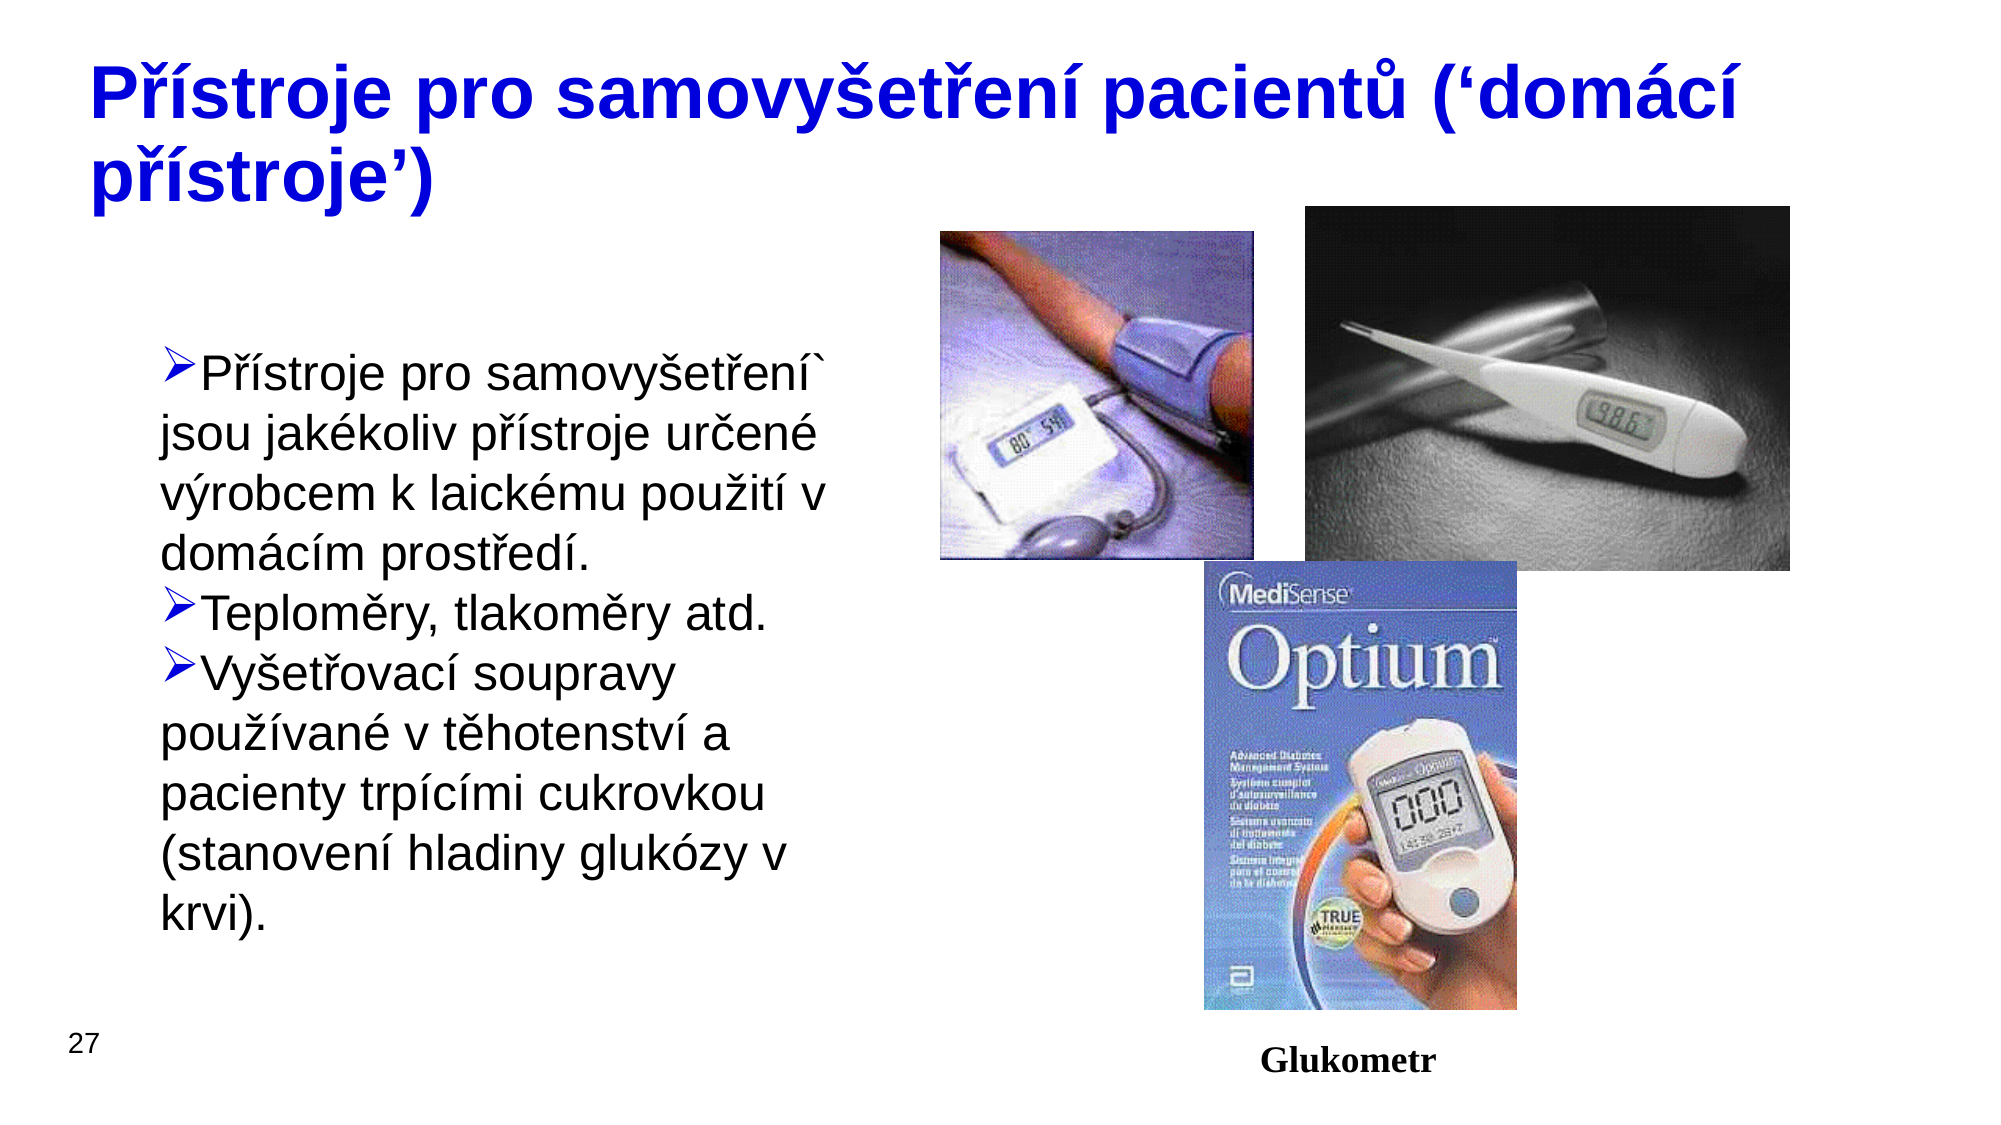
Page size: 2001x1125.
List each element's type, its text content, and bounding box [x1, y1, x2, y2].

title Přístroje pro samovyšetření pacientů (‘domácí přístroje’) [89, 50, 1766, 200]
slide_number 27 [67, 1021, 110, 1063]
list Přístroje pro samovyšetření` jsou jakékoliv přístroje určené výrobcem k laickému použití v domácím prostředí. Teploměry, tlakoměry atd. Vyšetřovací soupravy používané v těhotenství a pacienty trpícími cukrovkou (stanovení hladiny glukózy v krvi). [160, 340, 849, 1073]
picture [940, 206, 1791, 1011]
text_box Glukometr [1244, 1027, 1545, 1088]
